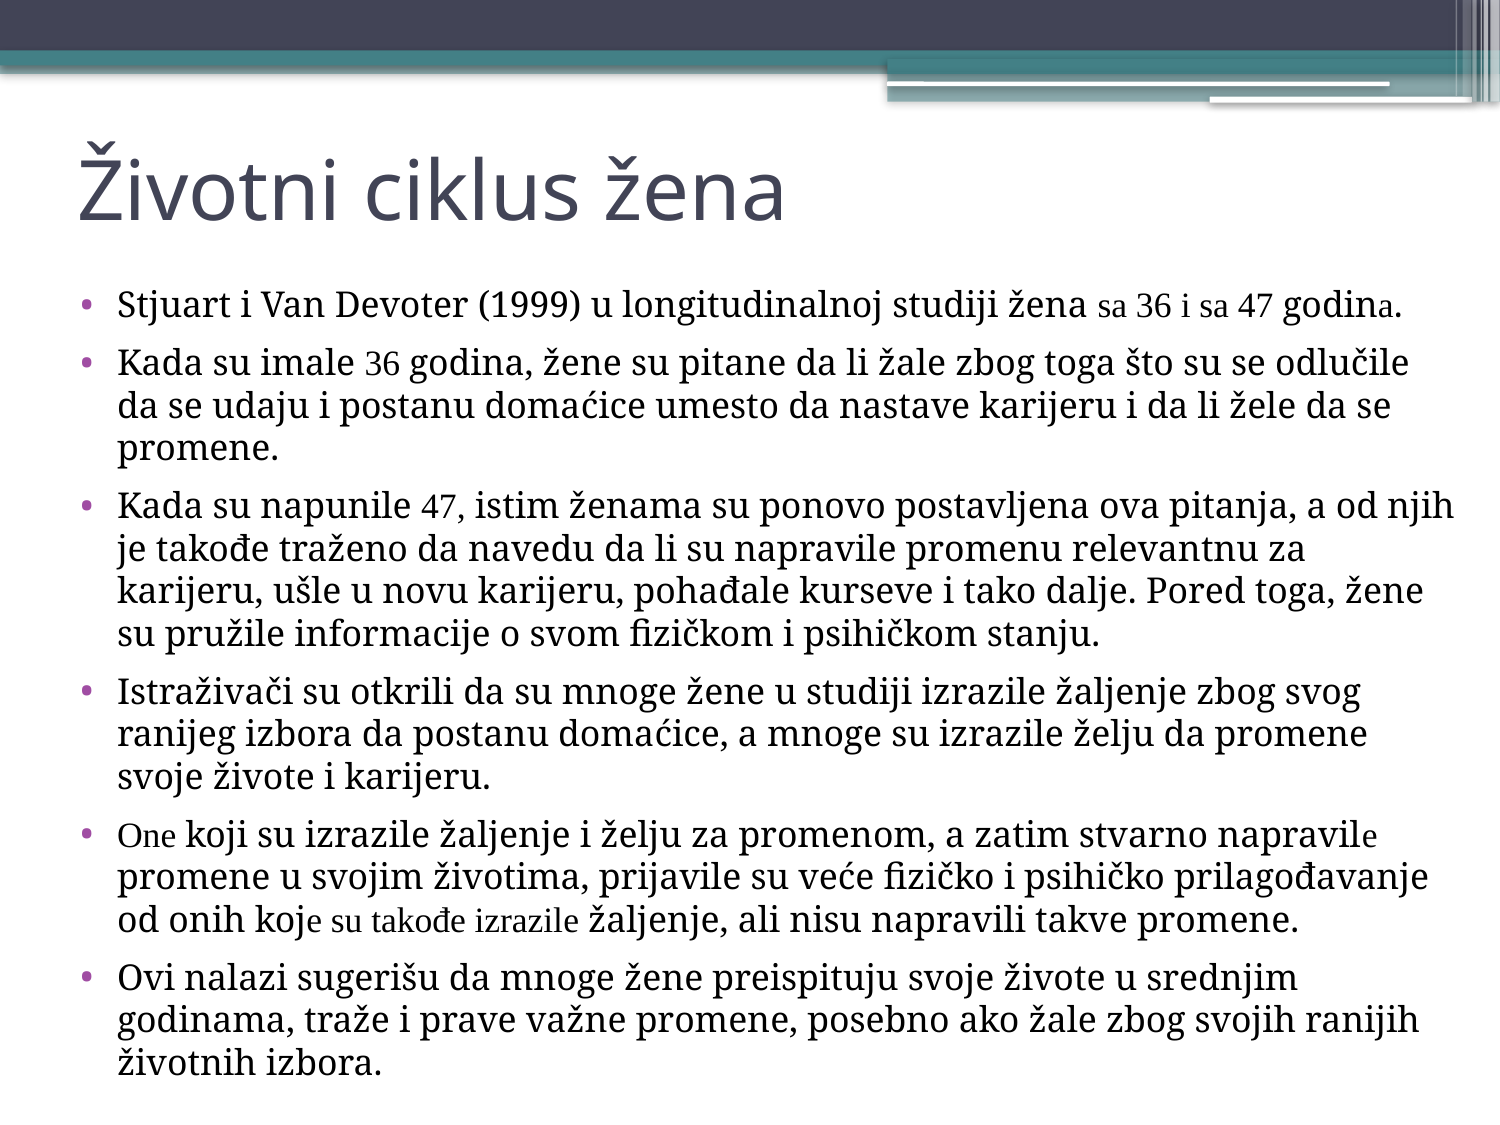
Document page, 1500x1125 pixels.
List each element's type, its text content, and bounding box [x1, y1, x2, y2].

list Stjuart i Van Devoter (1999) u longitudinalnoj studiji žena sa 36 i sa 47 godina. Kada su imale 36 godina, žene su pitane da li žale zbog toga što su se odlučile da se udaju i postanu domaćice umesto da nastave karijeru i da li žele da se promene. Kada su napunile 47, istim ženama su ponovo postavljena ova pitanja, a od njih je takođe traženo da navedu da li su napravile promenu relevantnu za karijeru, ušle u novu karijeru, pohađale kurseve i tako dalje. Pored toga, žene su pružile informacije o svom fizičkom i psihičkom stanju. Istraživači su otkrili da su mnoge žene u studiji izrazile žaljenje zbog svog ranijeg izbora da postanu domaćice, a mnoge su izrazile želju da promene svoje živote i karijeru. One koji su izrazile žaljenje i želju za promenom, a zatim stvarno napravile promene u svojim životima, prijavile su veće fizičko i psihičko prilagođavanje od onih koje su takođe izrazile žaljenje, ali nisu napravili takve promene. Ovi nalazi sugerišu da mnoge žene preispituju svoje živote u srednjim godinama, traže i prave važne promene, posebno ako žale zbog svojih ranijih životnih izbora. [50, 275, 1475, 1113]
title Životni ciklus žena [62, 99, 1413, 275]
